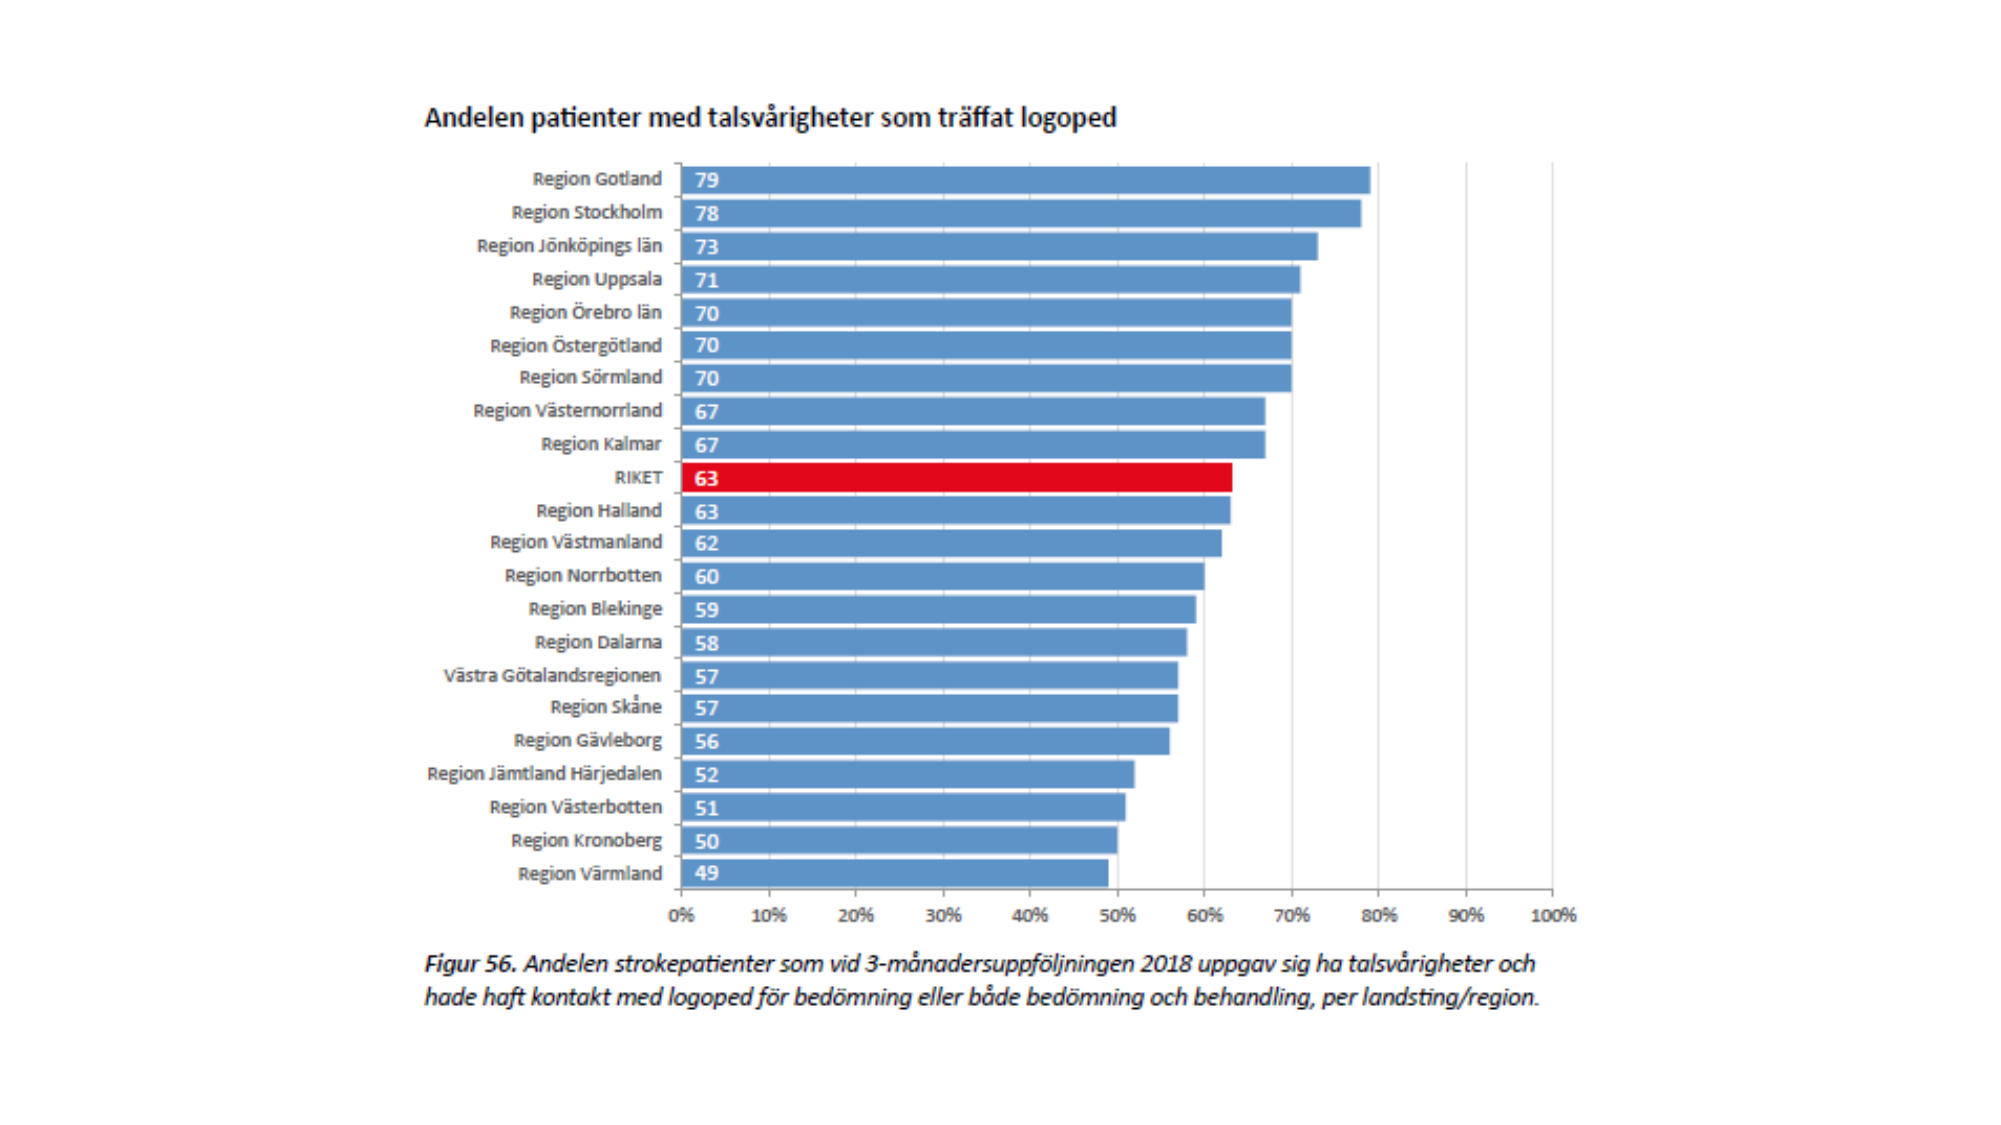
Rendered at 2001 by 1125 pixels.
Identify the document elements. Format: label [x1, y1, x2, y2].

picture [408, 94, 1592, 1031]
